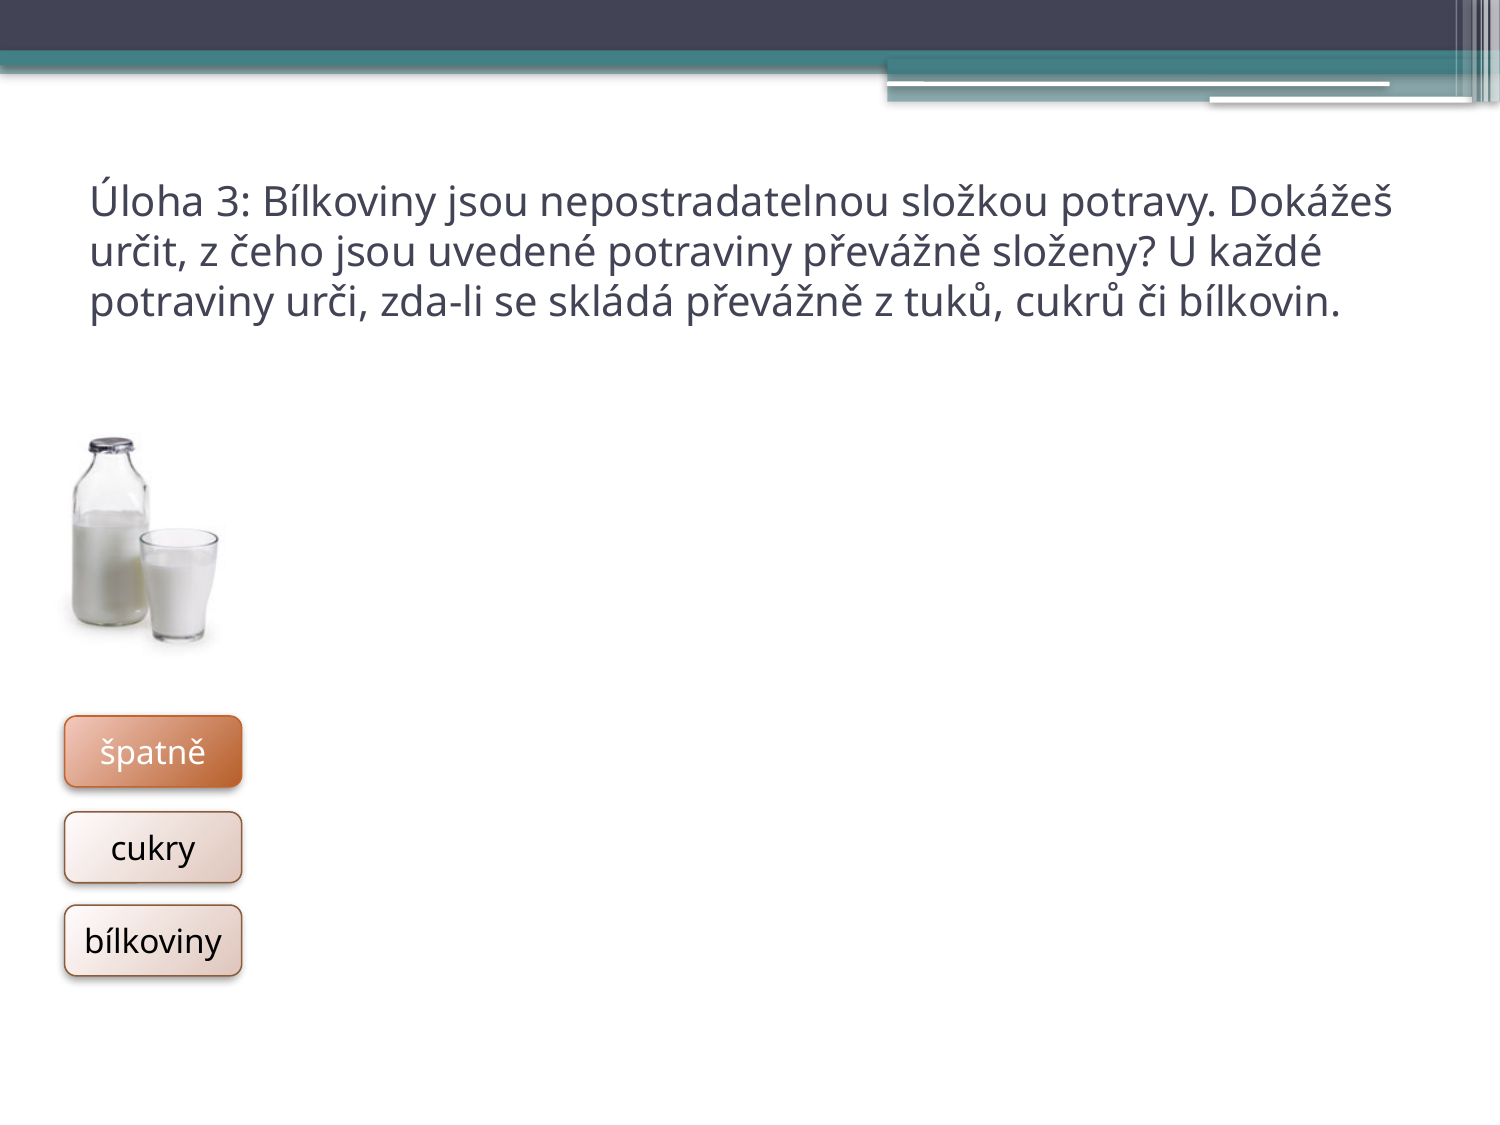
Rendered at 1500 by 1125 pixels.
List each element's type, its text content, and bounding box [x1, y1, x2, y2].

text_box bílkoviny [63, 904, 243, 977]
picture [6, 423, 267, 658]
text_box cukry [63, 811, 243, 884]
text_box špatně [63, 715, 243, 788]
title Úloha 3: Bílkoviny jsou nepostradatelnou složkou potravy. Dokážeš určit, z čeho jsou uvedené potraviny převážně složeny? U každé potraviny urči, zda-li se skládá převážně z tuků, cukrů či bílkovin. [75, 187, 1425, 363]
